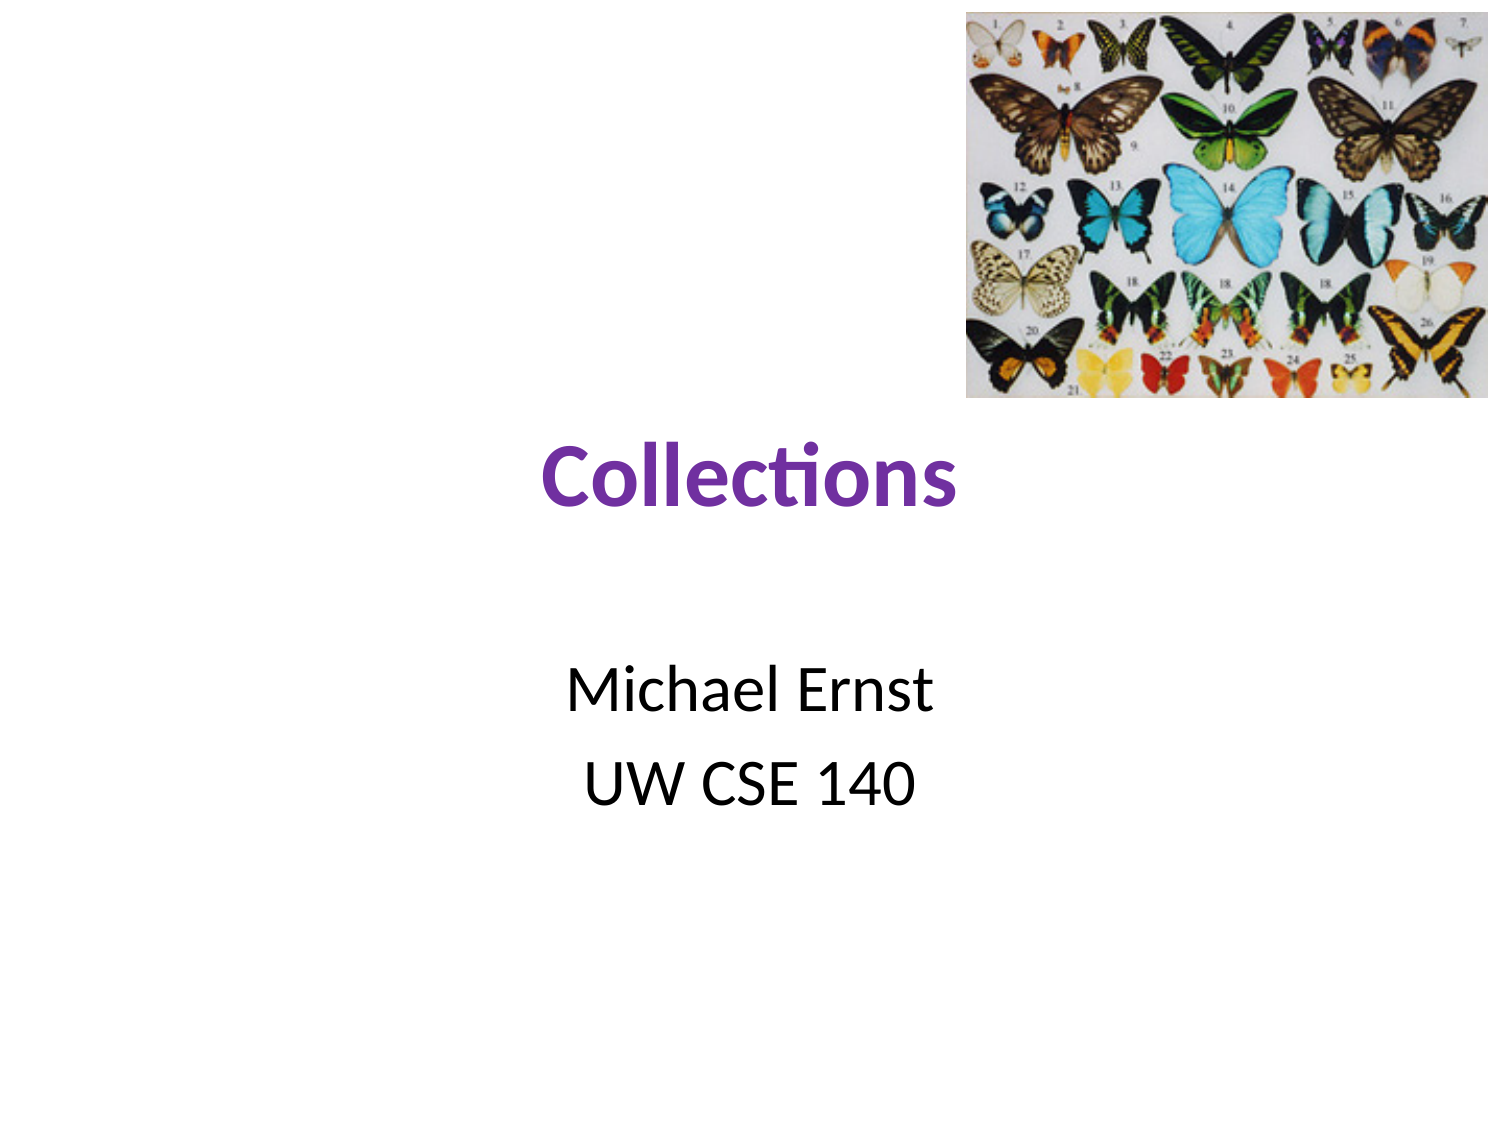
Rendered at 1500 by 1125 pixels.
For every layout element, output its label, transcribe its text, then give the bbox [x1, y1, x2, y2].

subtitle Michael Ernst UW CSE 140 [225, 637, 1275, 925]
title Collections [112, 349, 1388, 591]
picture [966, 12, 1488, 399]
